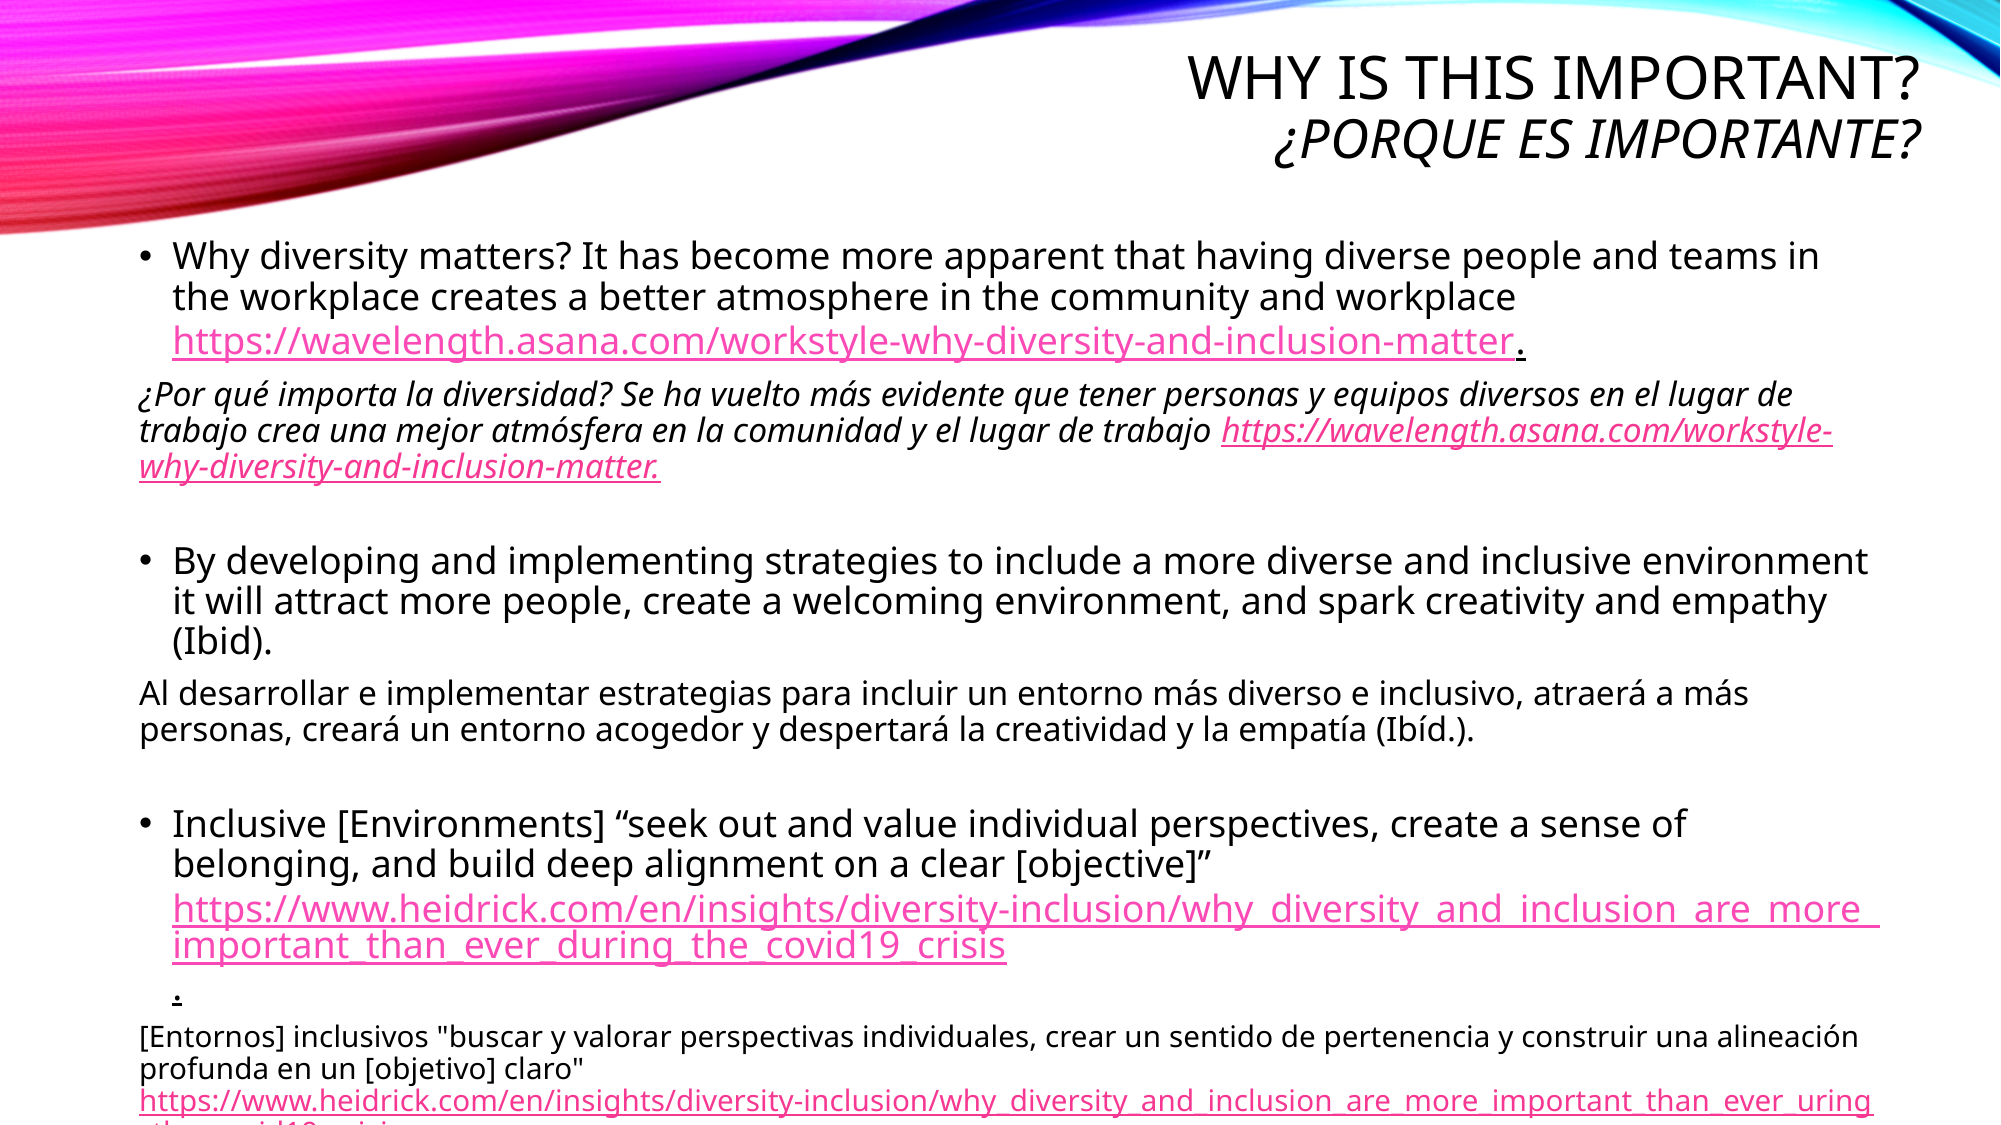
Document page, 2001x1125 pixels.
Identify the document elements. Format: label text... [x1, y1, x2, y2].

picture [1890, 0, 2000, 75]
list Why diversity matters? It has become more apparent that having diverse people and teams in the workplace creates a better atmosphere in the community and workplace https://wavelength.asana.com/workstyle-why-diversity-and-inclusion-matter. ¿Por qué importa la diversidad? Se ha vuelto más evidente que tener personas y equipos diversos en el lugar de trabajo crea una mejor atmósfera en la comunidad y el lugar de trabajo https://wavelength.asana.com/workstyle-why-diversity-and-inclusion-matter. By developing and implementing strategies to include a more diverse and inclusive environment it will attract more people, create a welcoming environment, and spark creativity and empathy (Ibid). Al desarrollar e implementar estrategias para incluir un entorno más diverso e inclusivo, atraerá a más personas, creará un entorno acogedor y despertará la creatividad y la empatía (Ibíd.). Inclusive [Environments] “seek out and value individual perspectives, create a sense of belonging, and build deep alignment on a clear [objective]” https://www.heidrick.com/en/insights/diversity-inclusion/why_diversity_and_inclusion_are_more_important_than_ever_during_the_covid19_crisis. [Entornos] inclusivos "buscar y valorar perspectivas individuales, crear un sentido de pertenencia y construir una alineación profunda en un [objetivo] claro" https://www.heidrick.com/en/insights/diversity-inclusion/why_diversity_and_inclusion_are_more_important_than_ever_uring_the_covid19_crisis. [124, 230, 1900, 1125]
picture [0, 0, 2000, 237]
title Why is this important? ¿Porque es importante? [523, 38, 1936, 251]
picture [1910, 0, 2000, 45]
